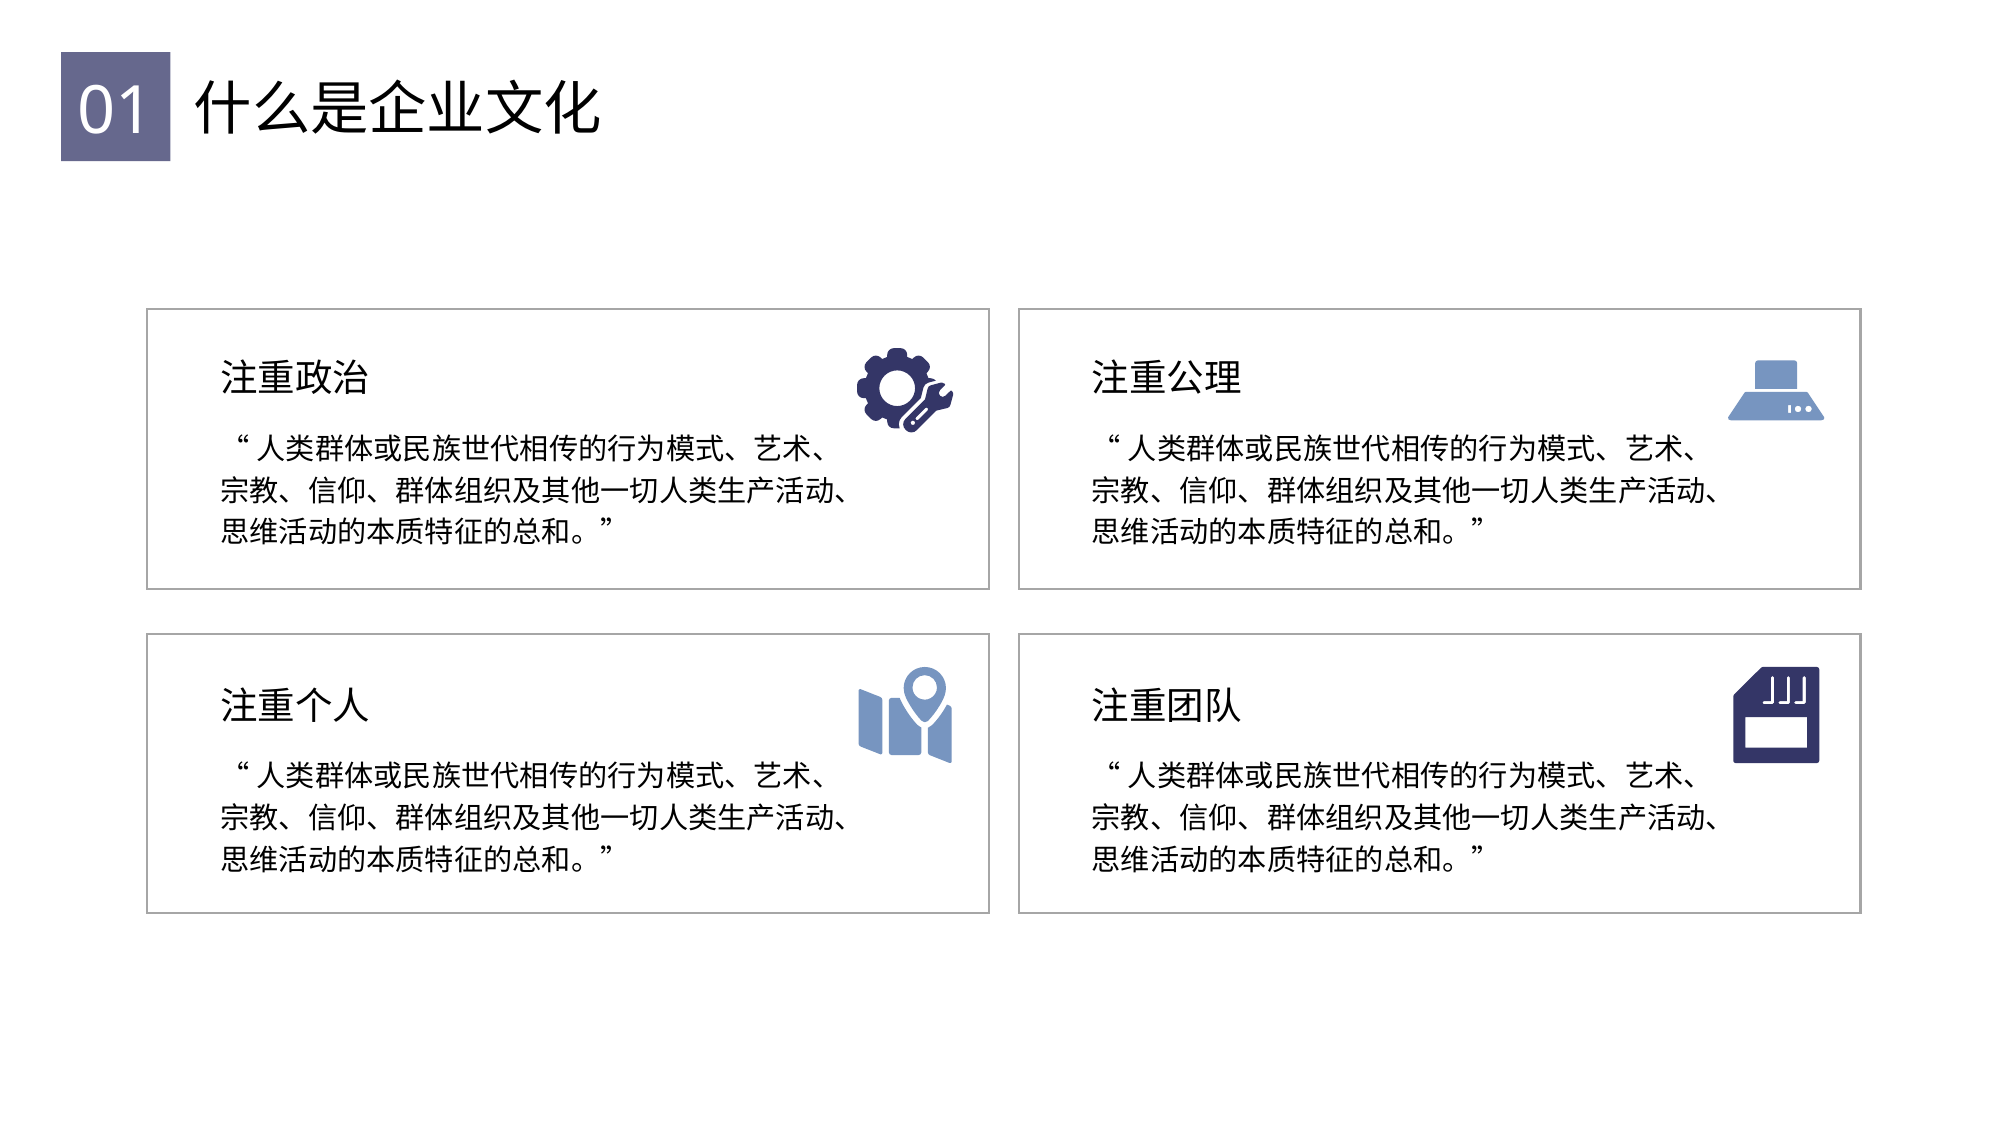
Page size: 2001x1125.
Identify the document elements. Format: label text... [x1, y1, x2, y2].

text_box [147, 308, 1861, 914]
text_box 什么是企业文化 [179, 63, 665, 149]
text_box 01 [60, 51, 171, 162]
